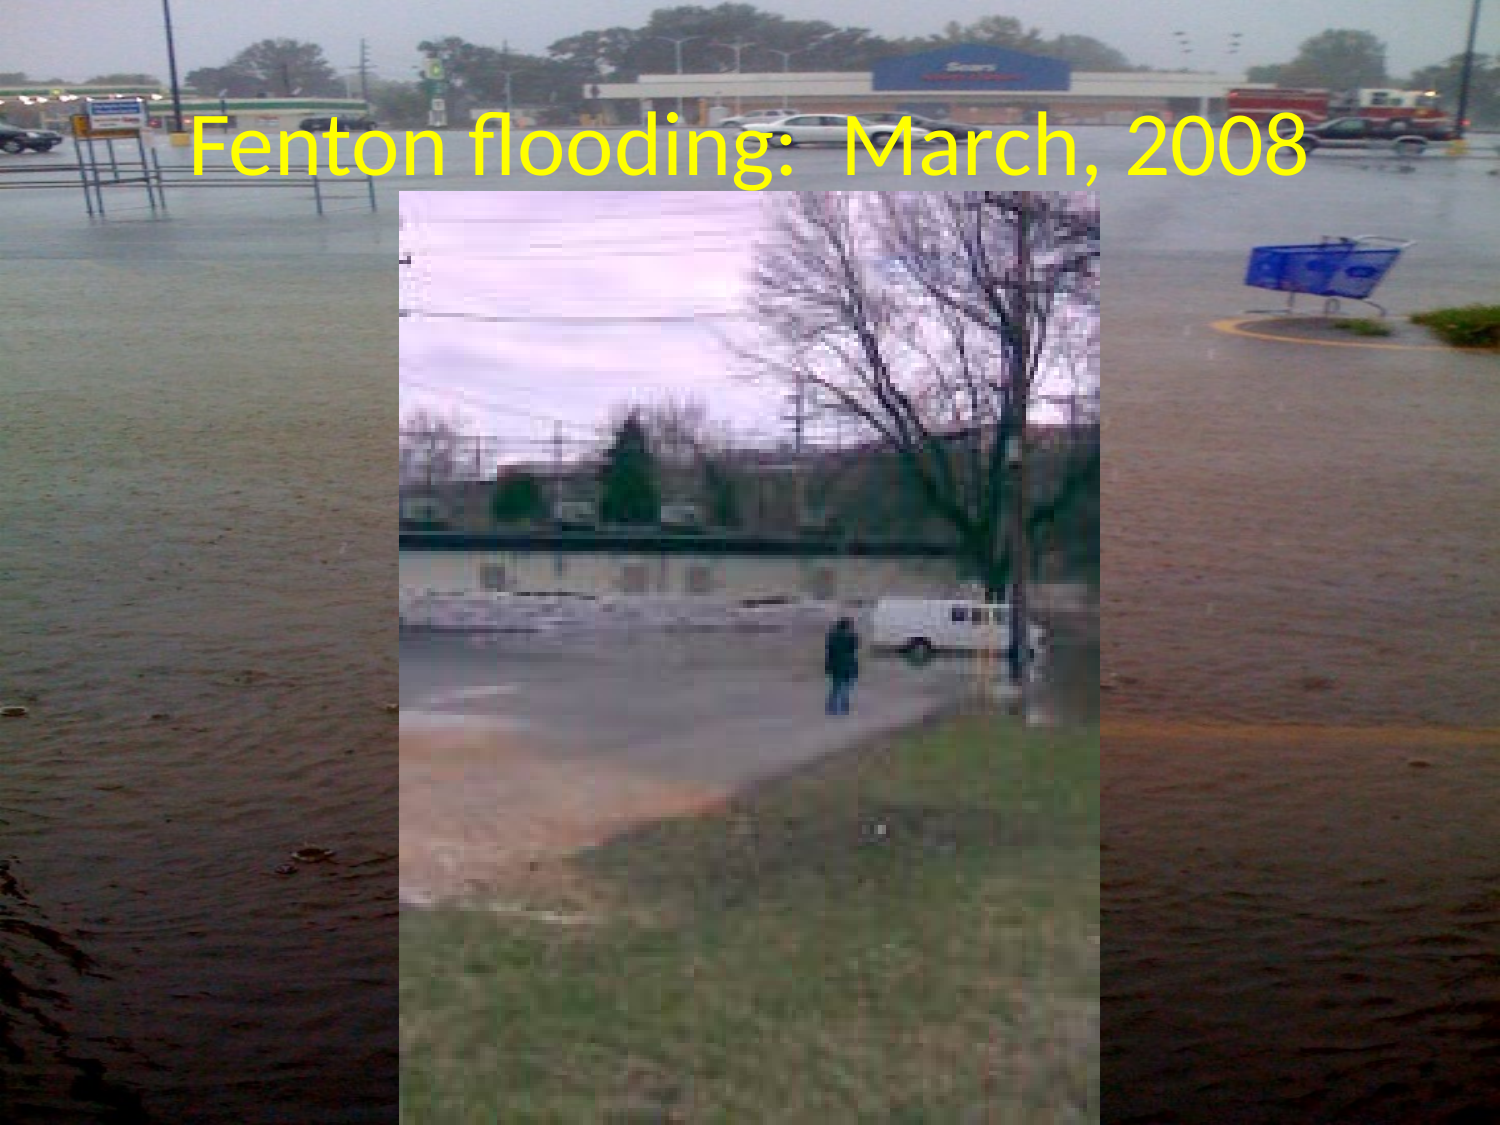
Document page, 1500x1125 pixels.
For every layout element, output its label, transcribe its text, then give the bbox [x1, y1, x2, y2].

picture [0, 0, 1500, 1125]
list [399, 191, 1101, 1125]
title Fenton flooding: March, 2008 [75, 45, 1425, 233]
